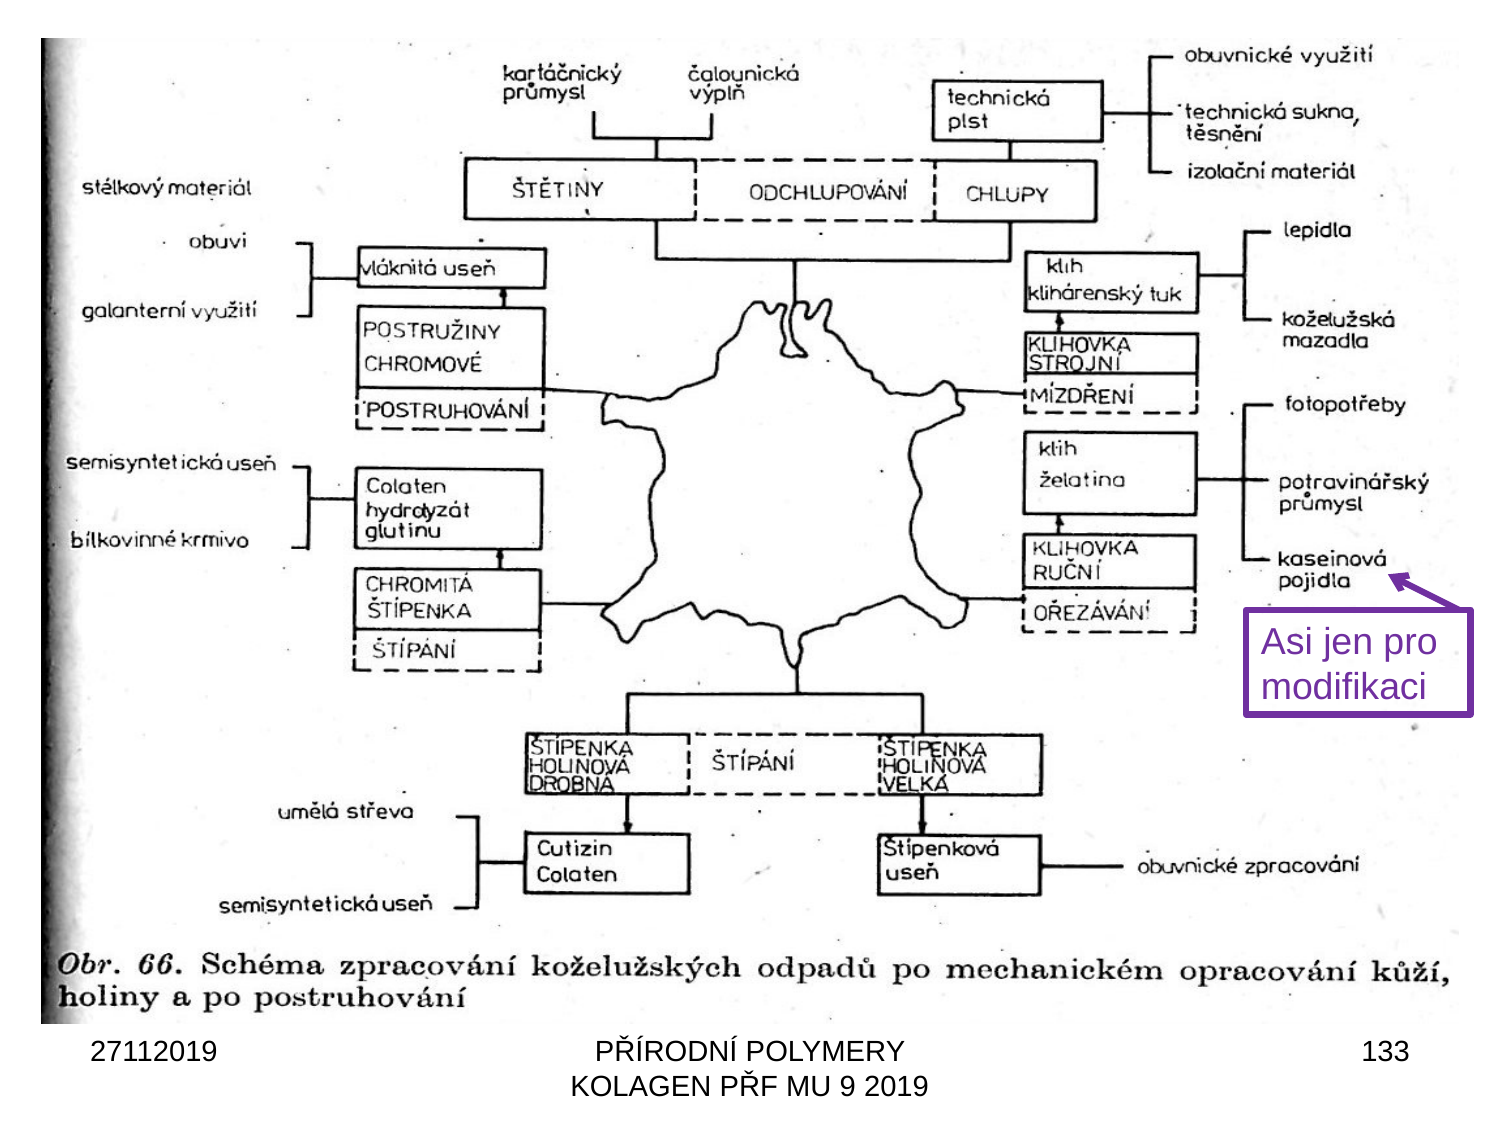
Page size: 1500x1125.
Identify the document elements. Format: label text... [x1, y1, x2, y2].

footer PŘÍRODNÍ POLYMERY KOLAGEN PŘF MU 9 2019 [512, 1032, 988, 1103]
slide_number 27112019 [74, 1032, 426, 1103]
slide_number 133 [1074, 1032, 1426, 1103]
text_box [1387, 573, 1459, 610]
picture [41, 38, 1459, 1024]
text_box Asi jen pro modifikaci [1465, 609, 1471, 715]
